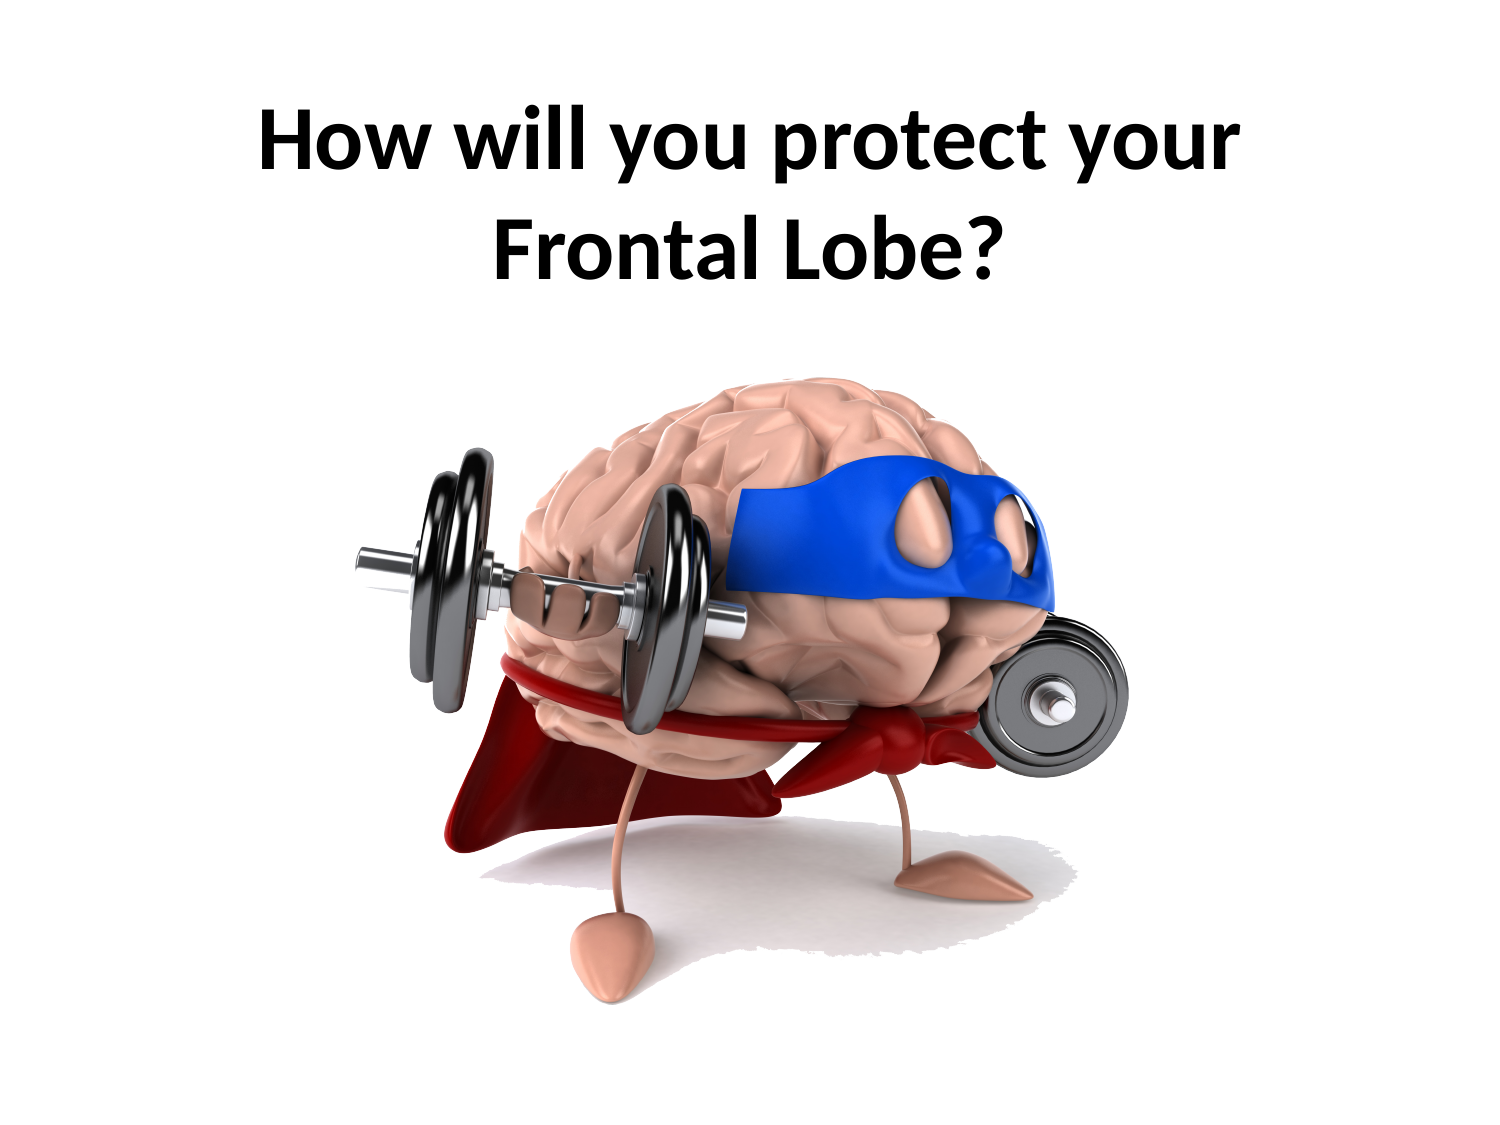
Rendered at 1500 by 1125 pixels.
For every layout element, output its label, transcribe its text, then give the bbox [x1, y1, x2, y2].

title How will you protect your Frontal Lobe? [112, 49, 1388, 326]
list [334, 368, 1166, 1045]
